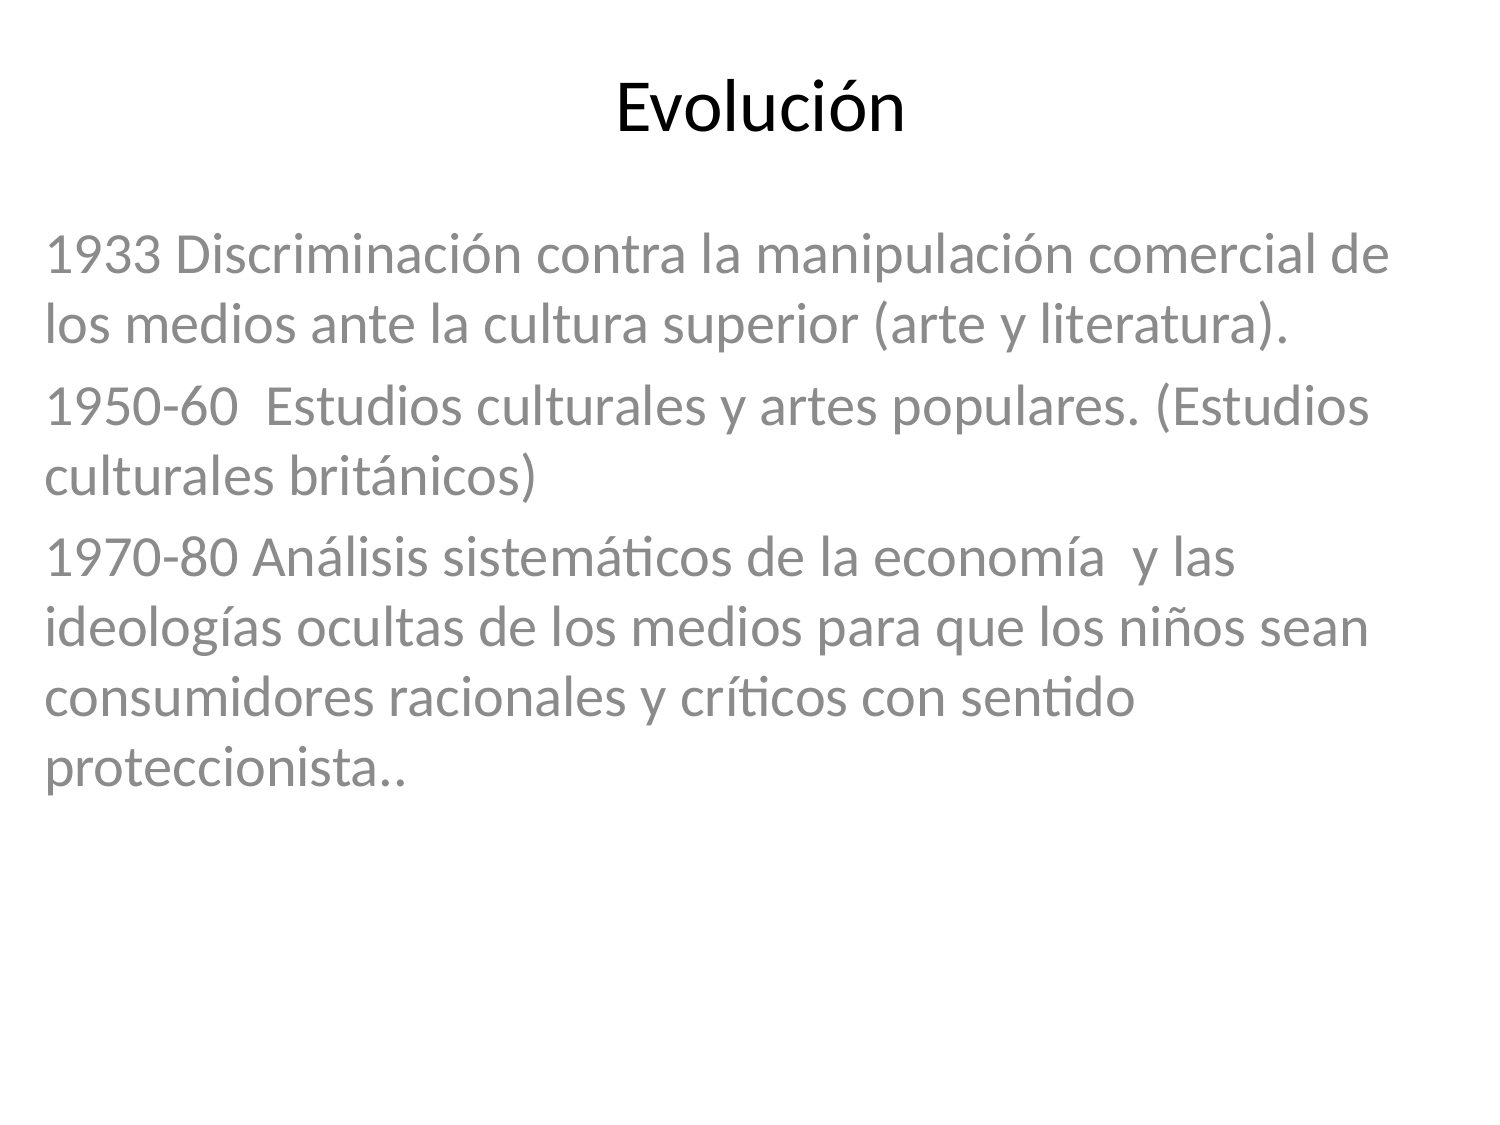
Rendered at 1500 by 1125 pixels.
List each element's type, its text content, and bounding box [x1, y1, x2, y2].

subtitle 1933 Discriminación contra la manipulación comercial de los medios ante la cultura superior (arte y literatura). 1950-60 Estudios culturales y artes populares. (Estudios culturales británicos) 1970-80 Análisis sistemáticos de la economía y las ideologías ocultas de los medios para que los niños sean consumidores racionales y críticos con sentido proteccionista.. [29, 208, 1471, 1024]
title Evolución [123, 30, 1399, 173]
